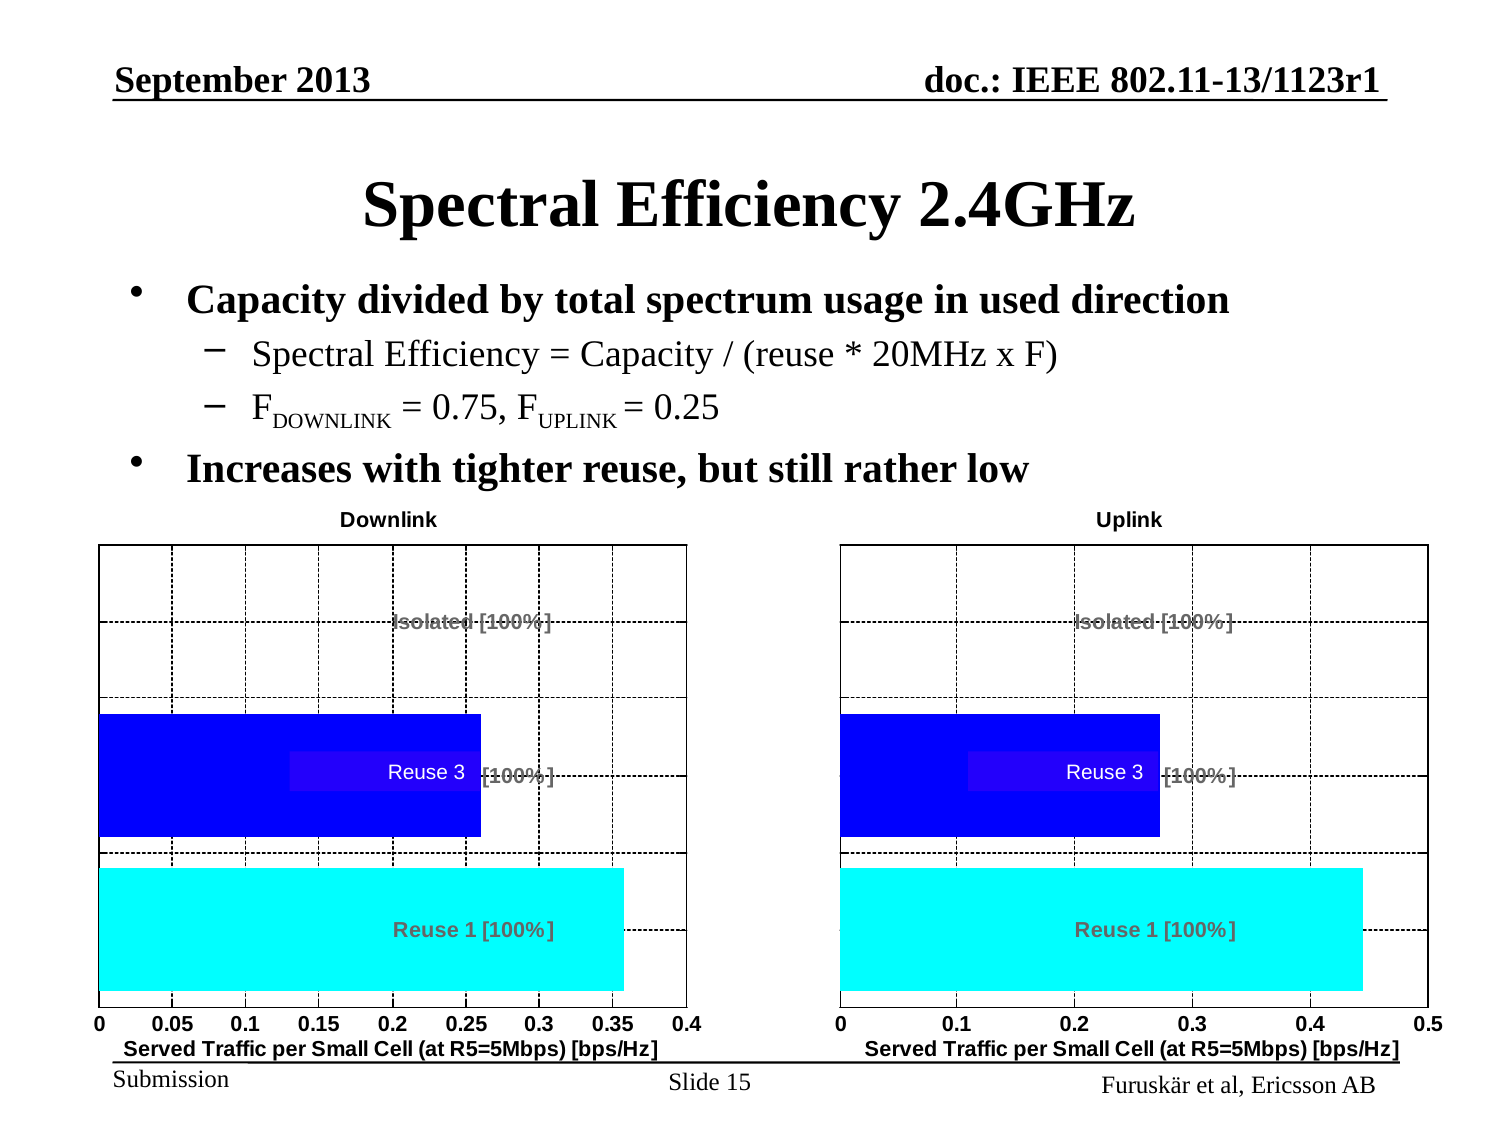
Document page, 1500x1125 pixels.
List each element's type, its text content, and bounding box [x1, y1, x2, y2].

list Capacity divided by total spectrum usage in used direction Spectral Efficiency = Capacity / (reuse * 20MHz x F) FDOWNLINK = 0.75, FUPLINK = 0.25 Increases with tighter reuse, but still rather low [114, 264, 1485, 499]
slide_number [114, 0, 374, 101]
picture [0, 501, 1500, 1070]
title Spectral Efficiency 2.4GHz [112, 112, 1388, 288]
